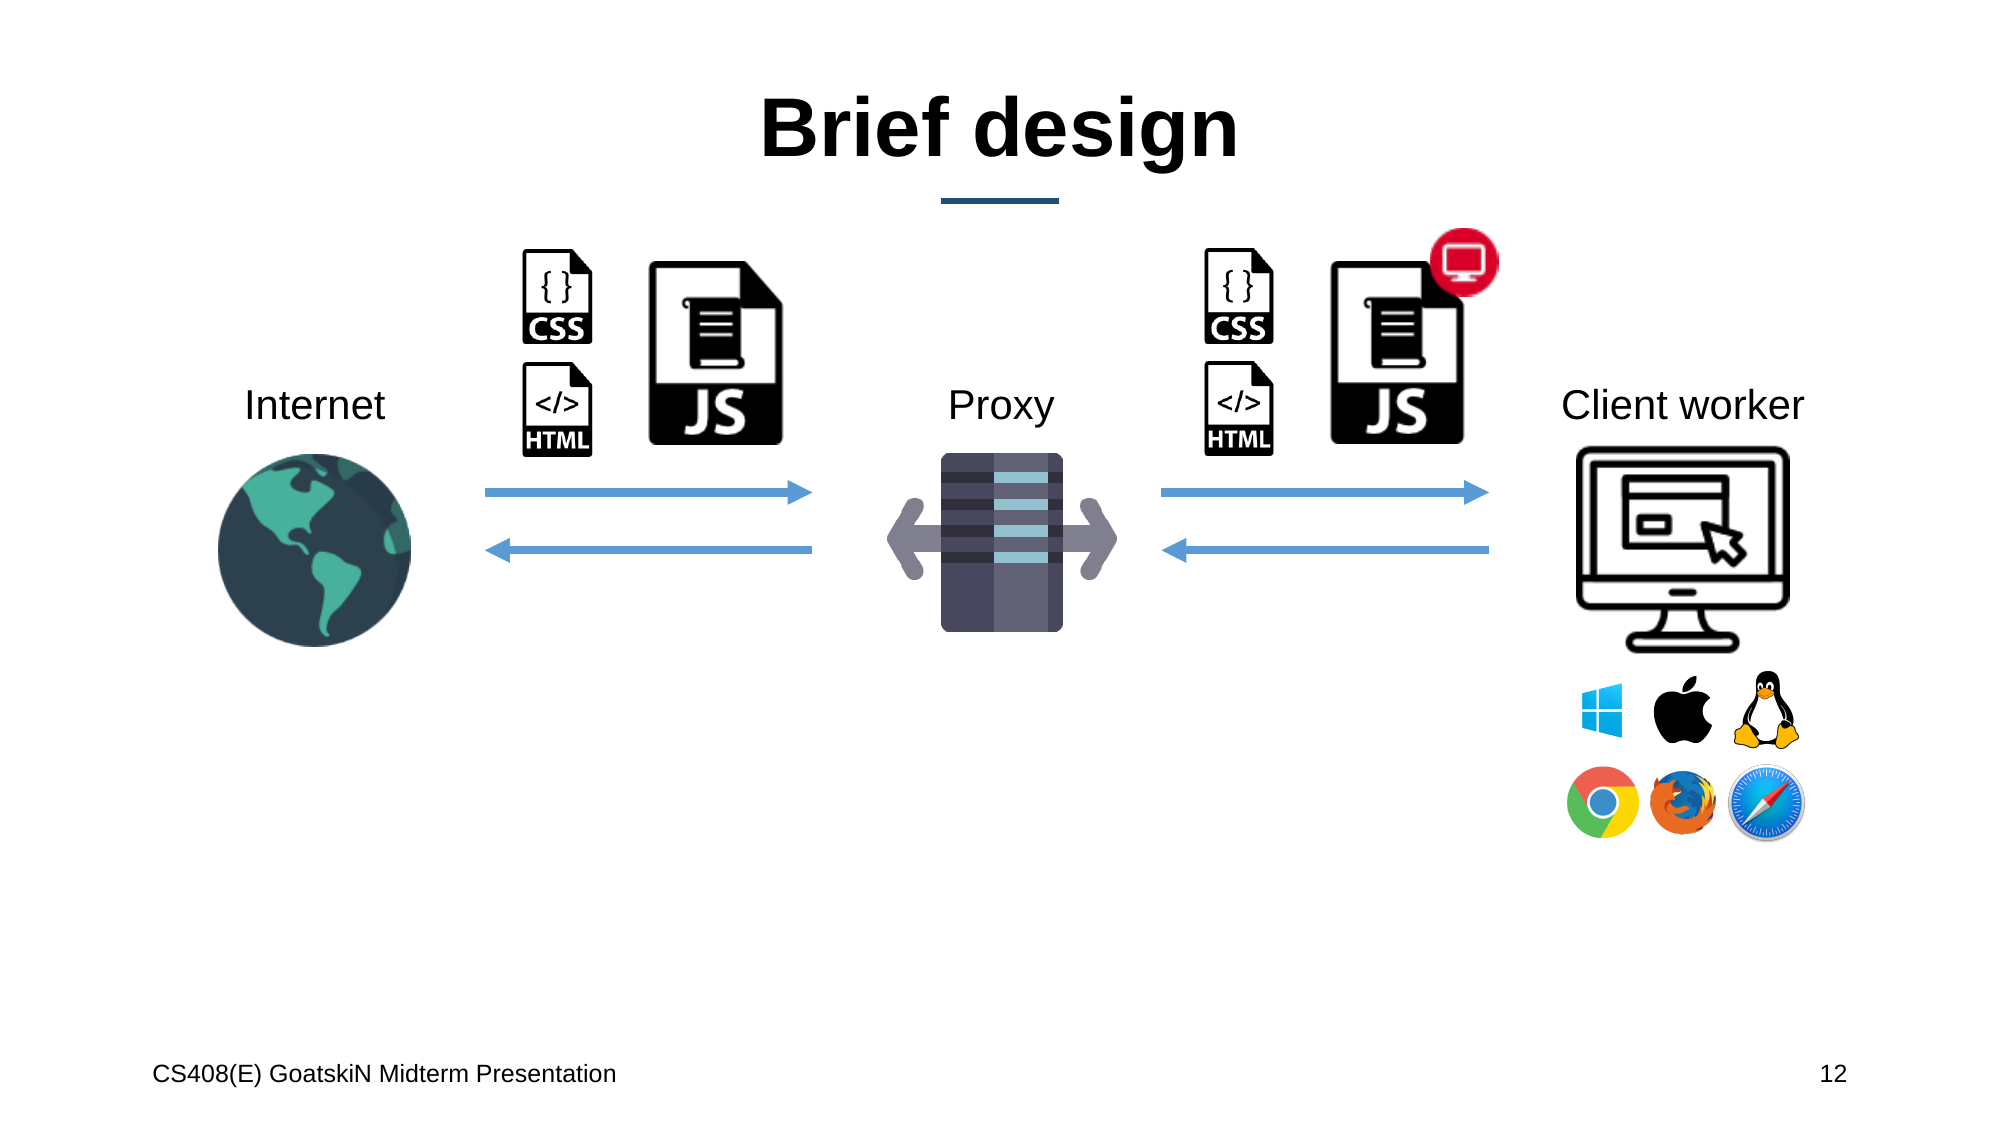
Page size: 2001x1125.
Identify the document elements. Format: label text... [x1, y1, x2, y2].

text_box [1582, 683, 1622, 738]
picture [1191, 248, 1287, 344]
picture [1306, 228, 1499, 444]
picture [879, 418, 1124, 662]
picture [1651, 673, 1715, 746]
slide_number 12 [1412, 1042, 1863, 1103]
title Brief design [137, 58, 1863, 201]
picture [509, 249, 605, 345]
text_box Client worker [1521, 370, 1845, 436]
picture [1191, 361, 1287, 456]
picture [509, 362, 605, 457]
picture [1576, 443, 1790, 658]
footer CS408(E) GoatskiN Midterm Presentation [137, 1042, 813, 1103]
text_box Internet [209, 370, 421, 436]
picture [1554, 753, 1719, 851]
text_box Proxy [895, 370, 1107, 418]
picture [1723, 759, 1810, 846]
picture [218, 454, 411, 647]
picture [1734, 671, 1799, 749]
picture [624, 261, 808, 445]
